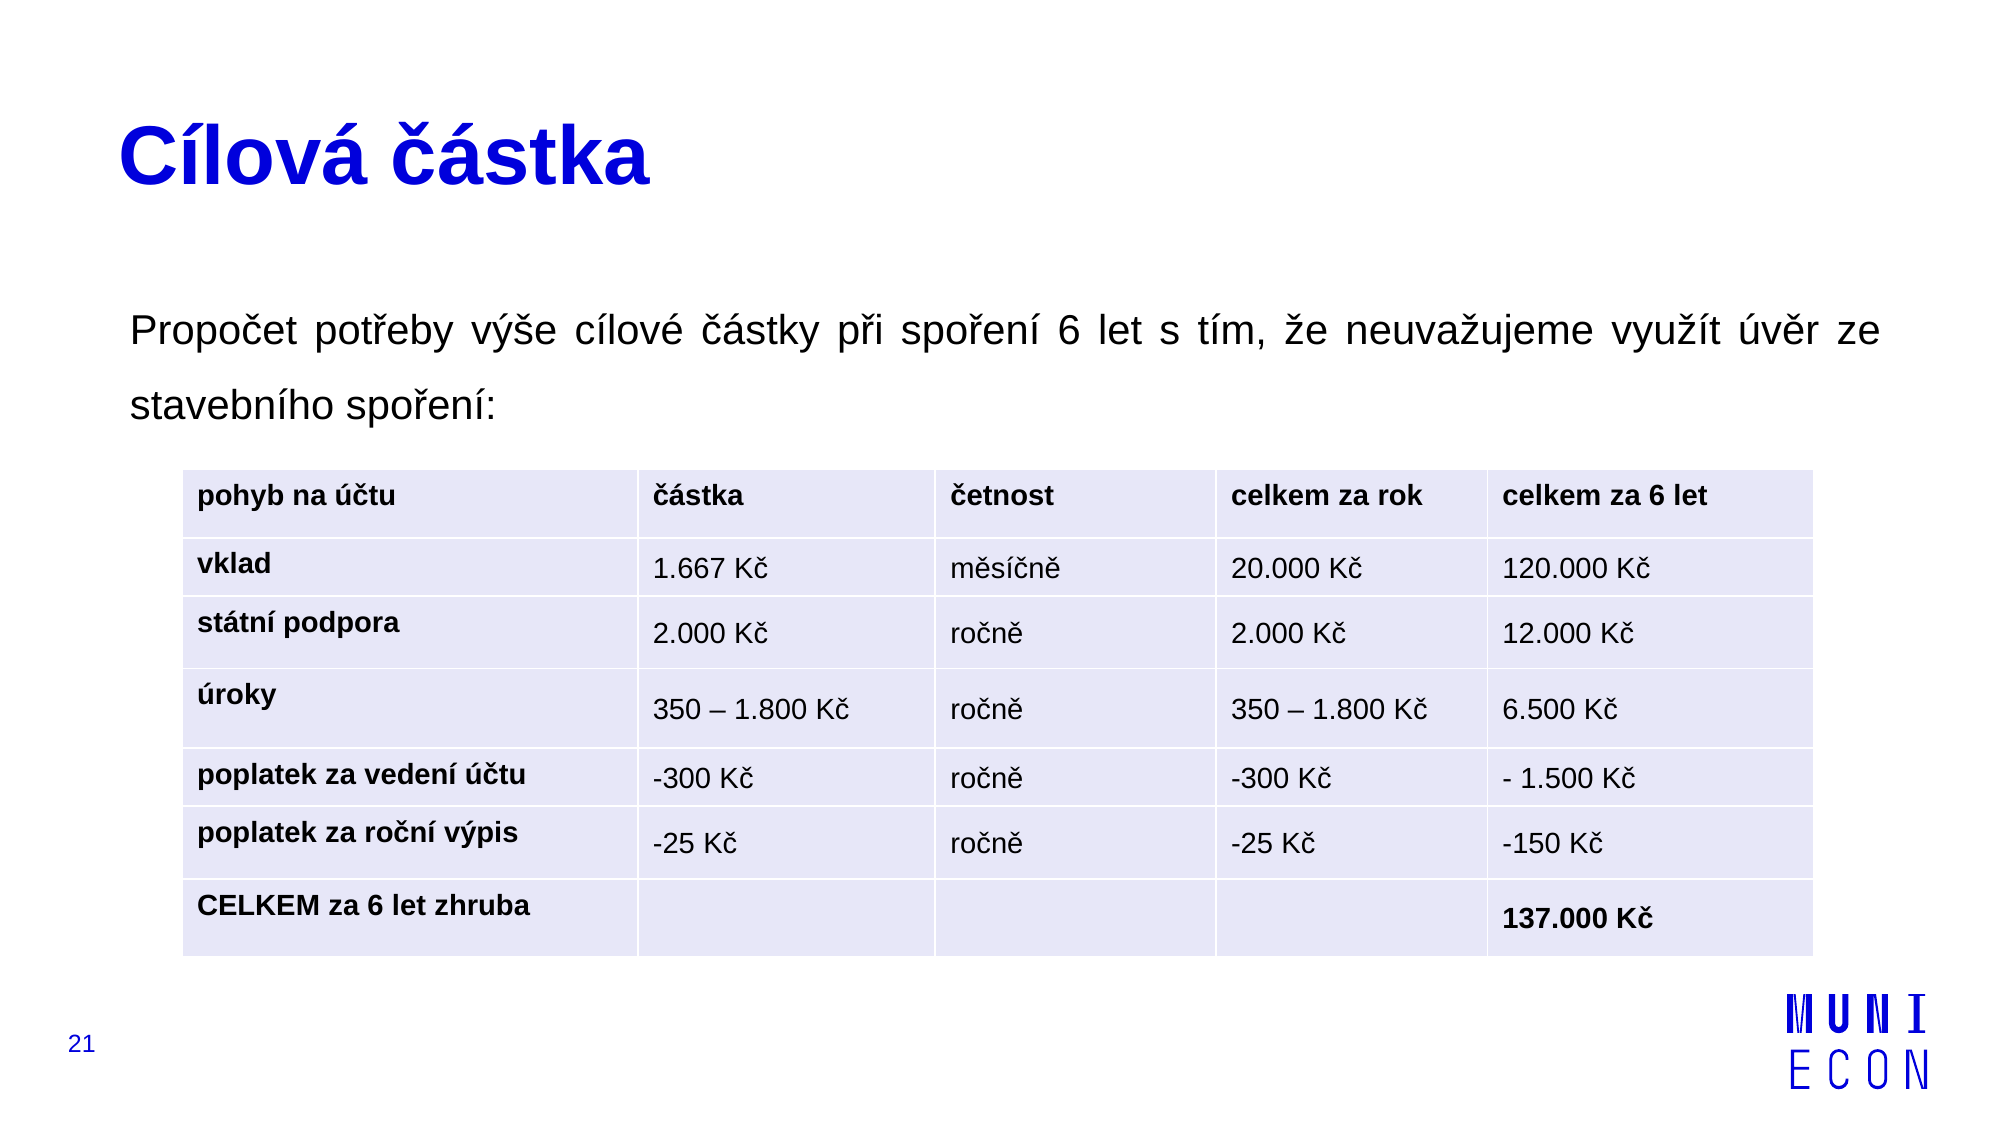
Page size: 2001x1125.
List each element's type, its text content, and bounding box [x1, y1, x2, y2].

table_cell 350 – 1.800 Kč [639, 669, 934, 747]
table_cell poplatek za roční výpis [183, 807, 637, 878]
table_cell 1.667 Kč [639, 539, 934, 595]
table_cell 20.000 Kč [1217, 539, 1487, 595]
table_cell -25 Kč [639, 807, 934, 878]
table_cell úroky [183, 669, 637, 747]
table_cell ročně [936, 669, 1215, 747]
table_cell měsíčně [936, 539, 1215, 595]
table_cell - 1.500 Kč [1488, 749, 1813, 805]
list Propočet potřeby výše cílové částky při spoření 6 let s tím, že neuvažujeme využít úvěr ze stavebního spoření: [118, 277, 1883, 957]
table_cell ročně [936, 749, 1215, 805]
table_cell [1217, 880, 1487, 956]
title Cílová částka [118, 118, 1883, 193]
table_cell poplatek za vedení účtu [183, 749, 637, 805]
table_cell 12.000 Kč [1488, 597, 1813, 668]
table_cell -300 Kč [639, 749, 934, 805]
table_cell 6.500 Kč [1488, 669, 1813, 747]
table_header celkem za rok [1217, 470, 1487, 537]
table_cell 137.000 Kč [1488, 880, 1813, 956]
table_header částka [639, 470, 934, 537]
slide_number 21 [67, 1021, 110, 1063]
table_cell ročně [936, 807, 1215, 878]
table_header pohyb na účtu [183, 470, 637, 537]
table_cell vklad [183, 539, 637, 595]
table_cell -25 Kč [1217, 807, 1487, 878]
table_cell CELKEM za 6 let zhruba [183, 880, 637, 956]
table_header celkem za 6 let [1488, 470, 1813, 537]
table_cell -150 Kč [1488, 807, 1813, 878]
table_cell státní podpora [183, 597, 637, 668]
table_cell ročně [936, 597, 1215, 668]
table_cell [936, 880, 1215, 956]
table_header četnost [936, 470, 1215, 537]
table_cell 2.000 Kč [1217, 597, 1487, 668]
table_cell 350 – 1.800 Kč [1217, 669, 1487, 747]
table_cell [639, 880, 934, 956]
table_cell 120.000 Kč [1488, 539, 1813, 595]
table_cell 2.000 Kč [639, 597, 934, 668]
table_cell -300 Kč [1217, 749, 1487, 805]
